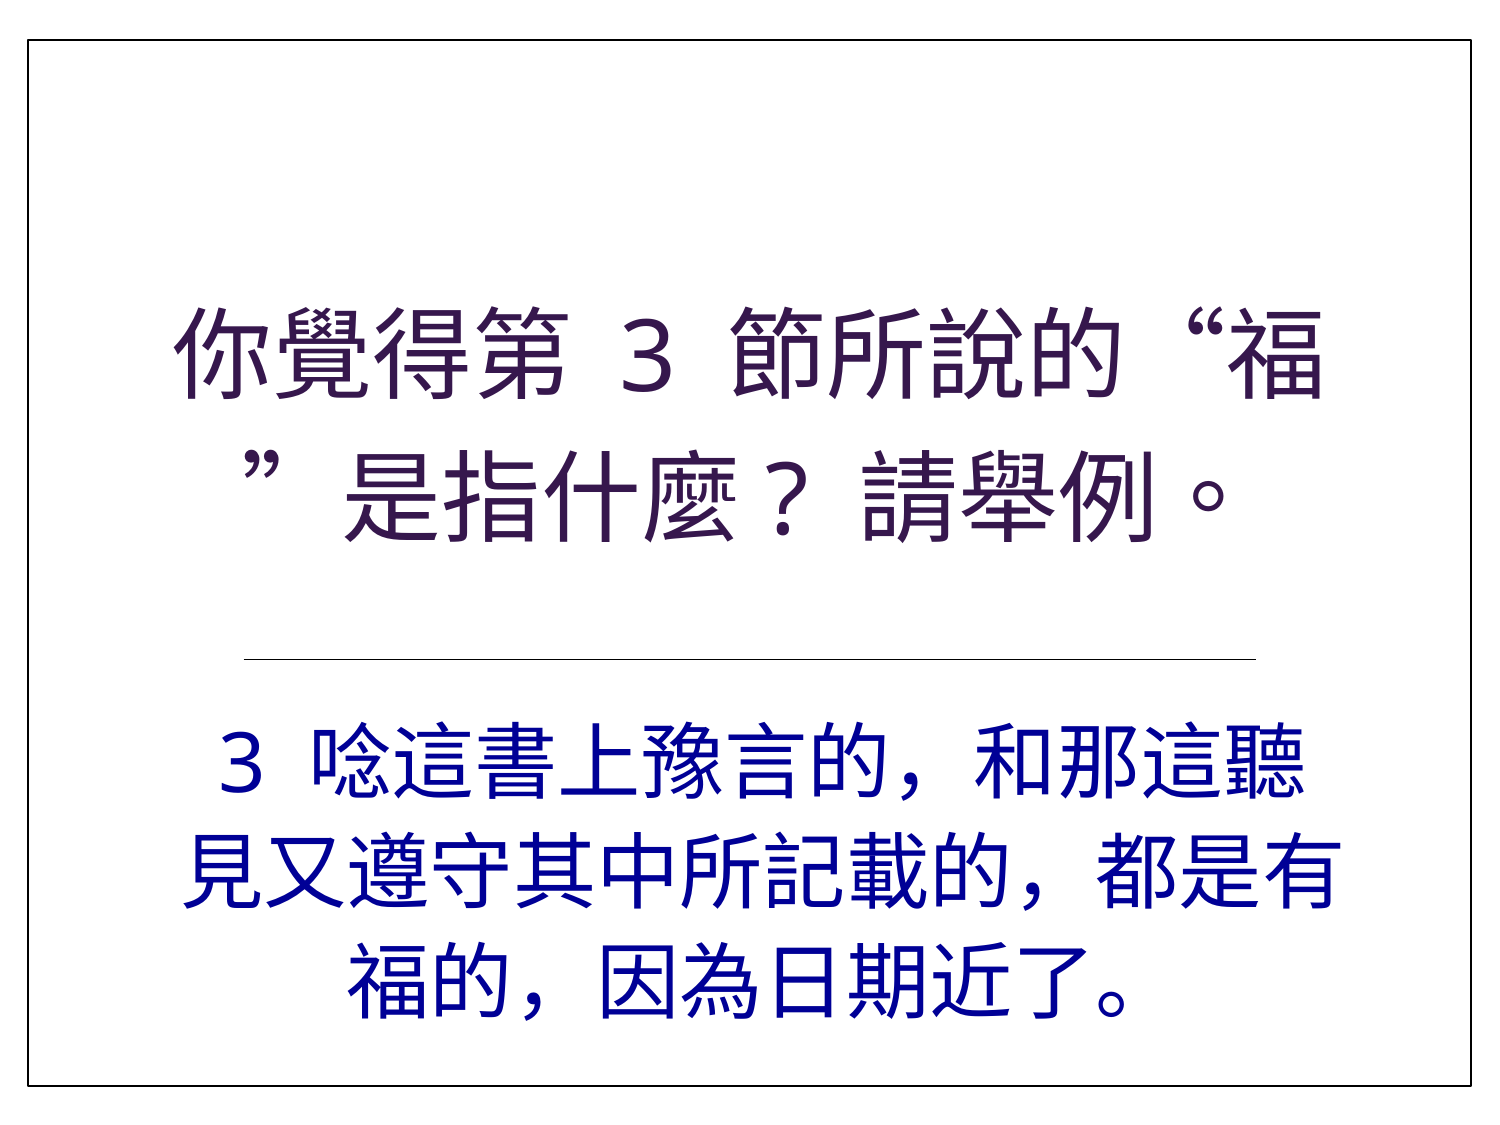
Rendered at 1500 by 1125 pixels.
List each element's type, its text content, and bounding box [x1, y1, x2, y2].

list 3 唸這書上豫言的，和那這聽見又遵守其中所記載的，都是有福的，因為日期近了。 [163, 681, 1363, 1047]
title 你覺得第 3 節所說的“福”是指什麼? 請舉例。 [136, 144, 1363, 563]
